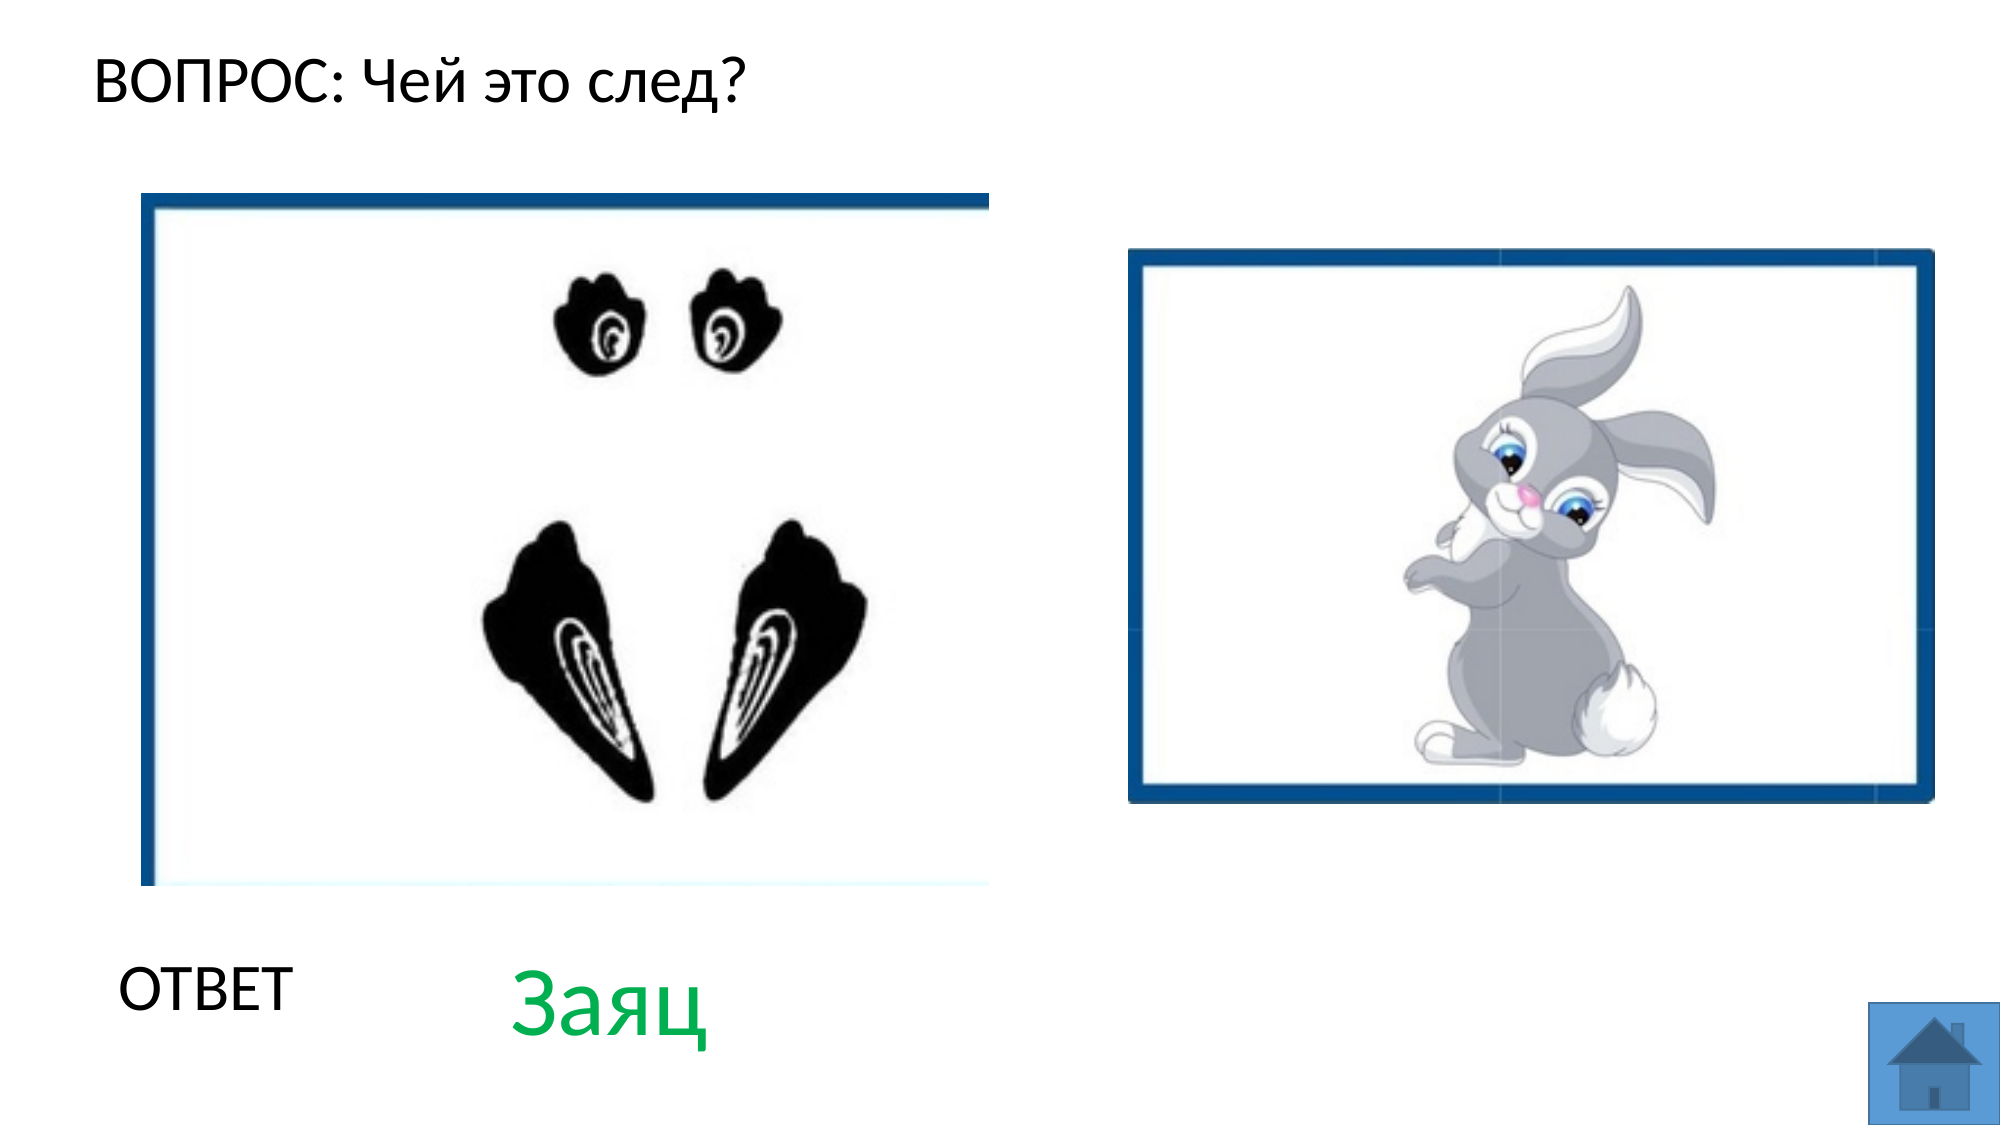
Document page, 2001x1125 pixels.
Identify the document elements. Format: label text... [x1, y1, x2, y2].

text_box ОТВЕТ [103, 936, 352, 1031]
text_box ВОПРОС: Чей это след? [78, 28, 1899, 283]
picture [1128, 248, 1935, 804]
picture [141, 193, 989, 886]
text_box Заяц [496, 927, 1282, 1063]
text_box [1868, 1002, 2000, 1125]
